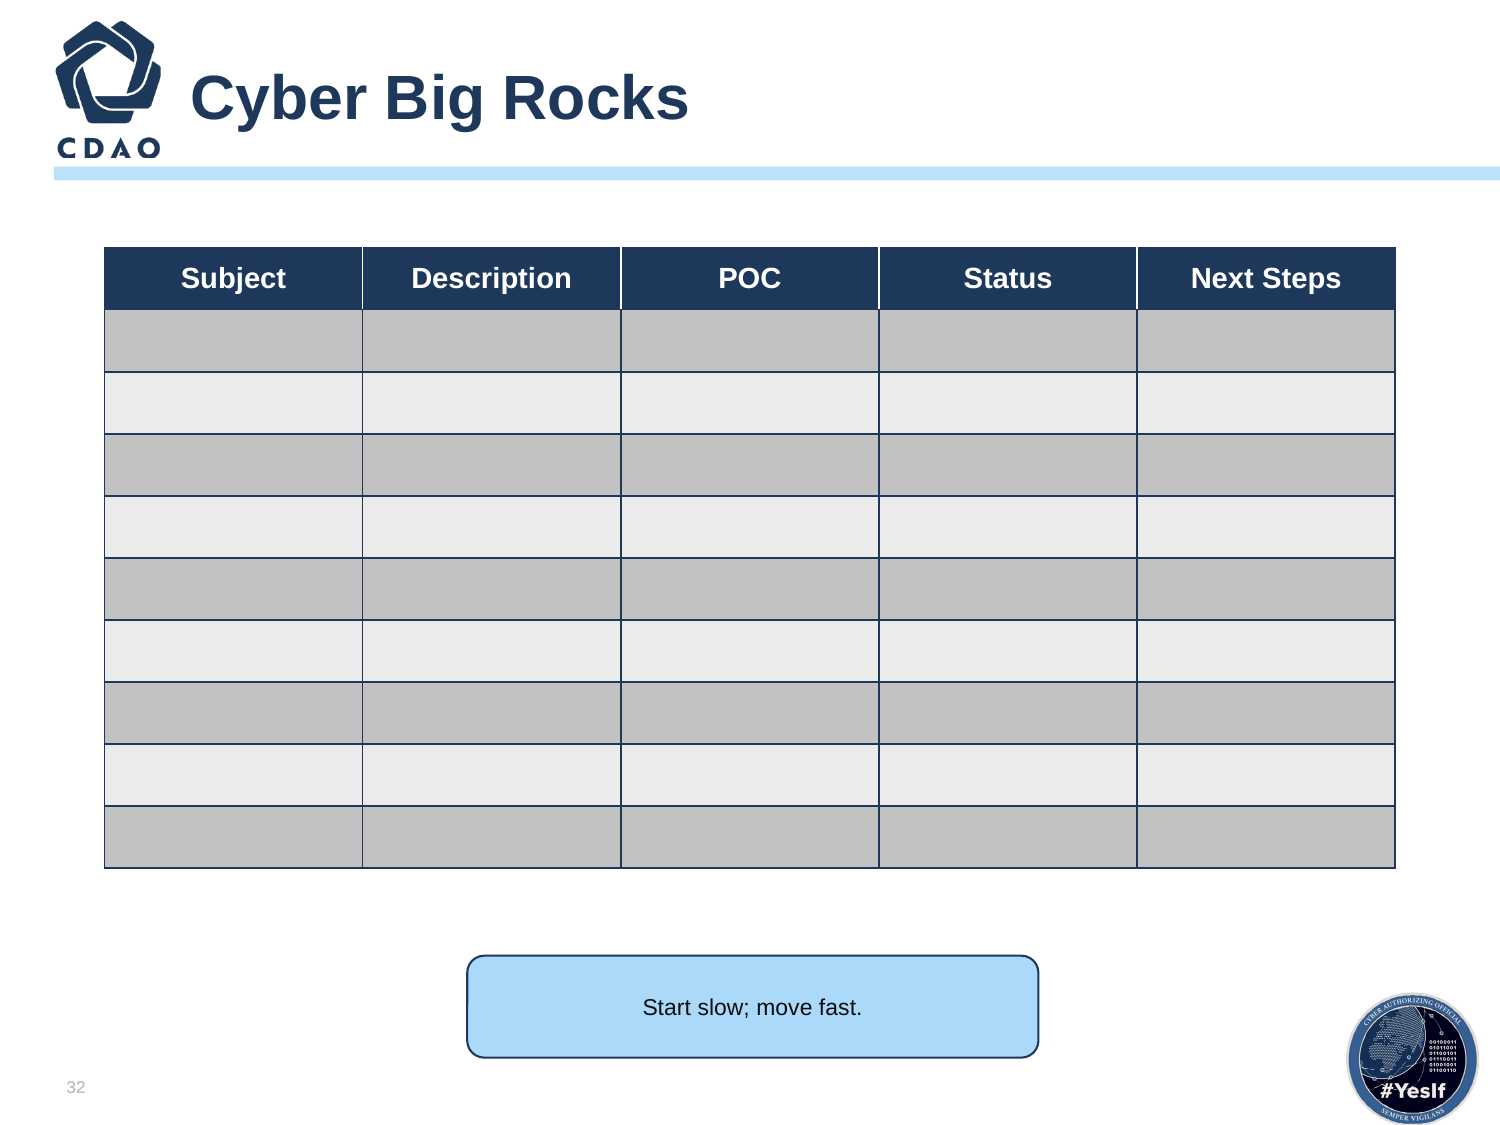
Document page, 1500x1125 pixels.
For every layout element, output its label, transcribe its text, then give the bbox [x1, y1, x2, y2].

table_cell [880, 559, 1136, 619]
table_cell [105, 683, 362, 743]
table_cell [105, 310, 362, 371]
table_header Status [880, 248, 1136, 309]
table_cell [622, 807, 878, 867]
table_cell [105, 435, 362, 495]
table_header Next Steps [1138, 248, 1394, 309]
table_header POC [622, 248, 878, 309]
table_cell [1138, 310, 1394, 371]
table_cell [105, 373, 362, 433]
table_cell [880, 683, 1136, 743]
table_cell [1138, 435, 1394, 495]
table_cell [1138, 683, 1394, 743]
table_cell [105, 807, 362, 867]
table_cell [363, 683, 620, 743]
table_cell [880, 497, 1136, 557]
table_cell [1138, 373, 1394, 433]
table_cell [105, 745, 362, 805]
table_cell [1138, 807, 1394, 867]
table_cell [1138, 745, 1394, 805]
table_header Description [363, 248, 620, 309]
table_cell [363, 807, 620, 867]
table_cell [622, 435, 878, 495]
table_cell [880, 745, 1136, 805]
table_cell [363, 559, 620, 619]
table_cell [363, 310, 620, 371]
table_cell [1138, 559, 1394, 619]
table_cell [363, 435, 620, 495]
table_cell [880, 435, 1136, 495]
table_cell [880, 621, 1136, 681]
title Cyber Big Rocks [175, 48, 1467, 150]
table_cell [622, 559, 878, 619]
table_cell [105, 559, 362, 619]
table_cell [880, 373, 1136, 433]
table_cell [105, 497, 362, 557]
table_cell [622, 497, 878, 557]
table_cell [880, 807, 1136, 867]
table_cell [105, 621, 362, 681]
table_cell [880, 310, 1136, 371]
table_cell [622, 683, 878, 743]
table_cell [363, 745, 620, 805]
table_cell [1138, 497, 1394, 557]
table_cell [1138, 621, 1394, 681]
table_cell [622, 745, 878, 805]
table_cell [363, 497, 620, 557]
picture [1345, 991, 1480, 1125]
table_cell [622, 310, 878, 371]
table_cell [622, 621, 878, 681]
table_cell [363, 373, 620, 433]
table_cell [363, 621, 620, 681]
text_box Start slow; move fast. [466, 954, 1040, 1059]
table_cell [622, 373, 878, 433]
table_header Subject [105, 248, 362, 309]
